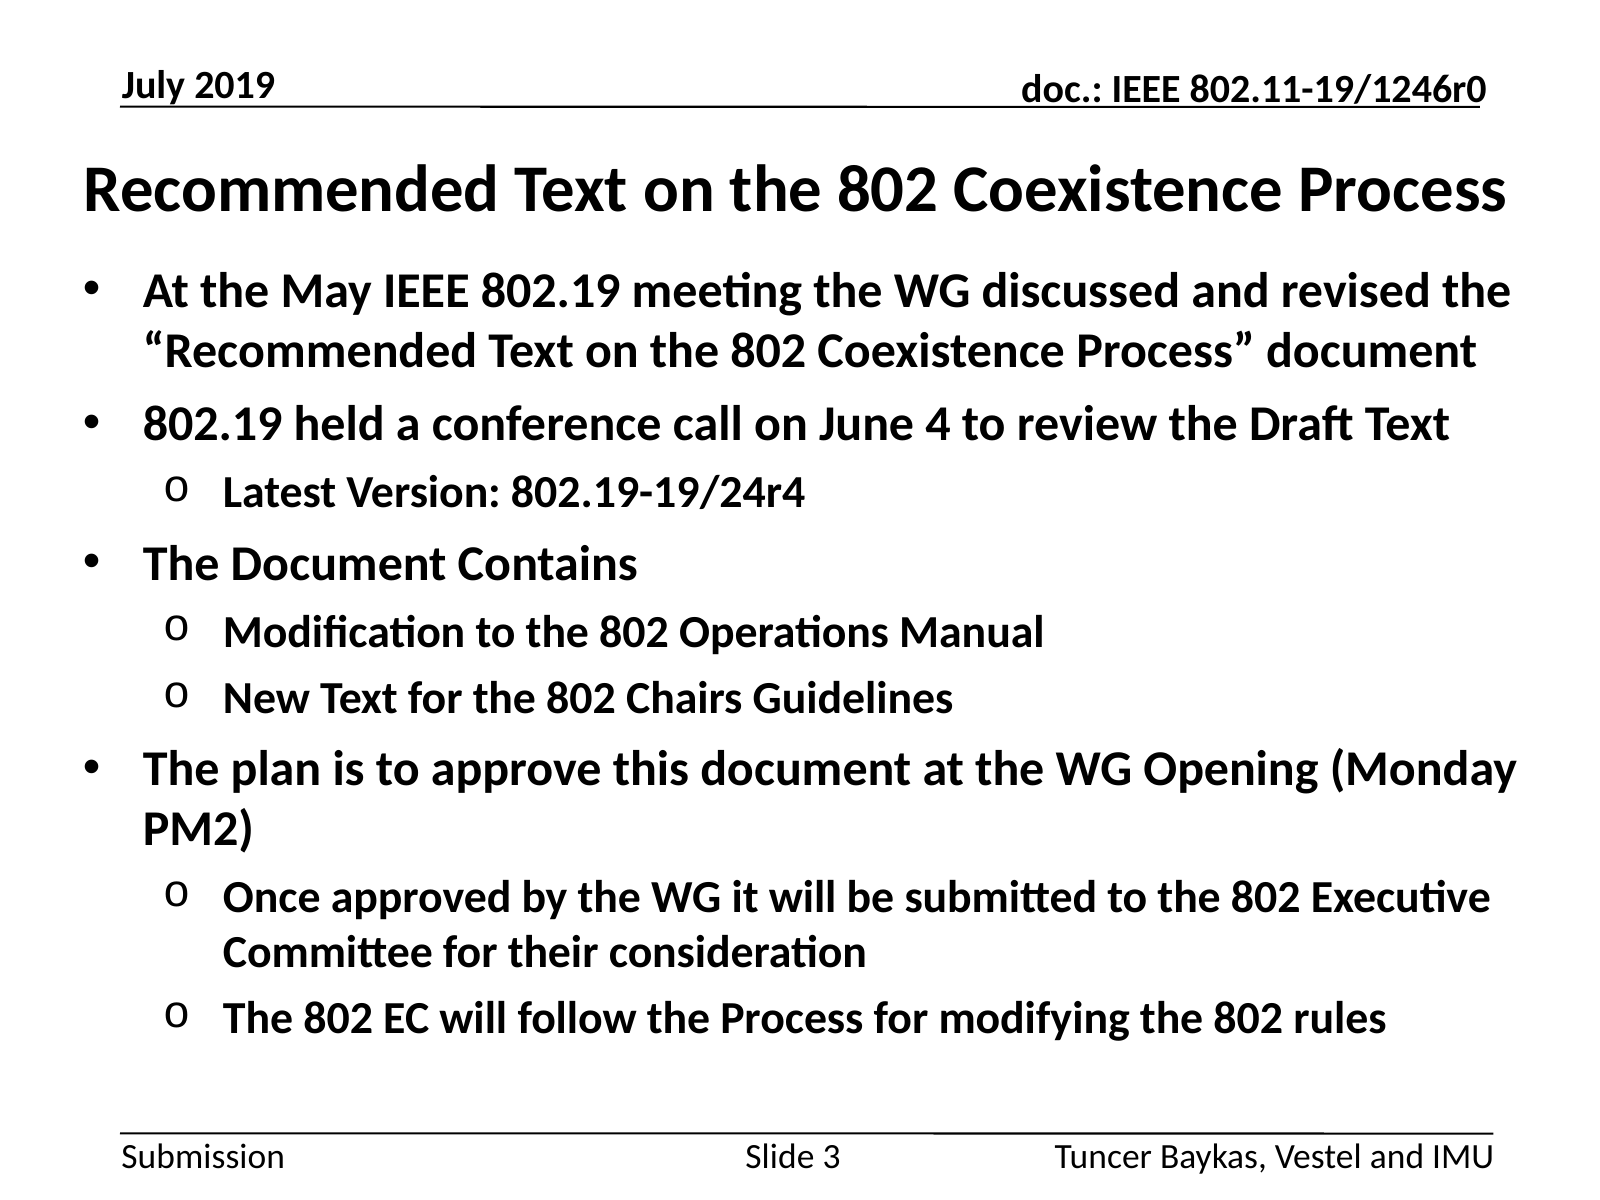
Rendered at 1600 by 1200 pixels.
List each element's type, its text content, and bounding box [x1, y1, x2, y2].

list At the May IEEE 802.19 meeting the WG discussed and revised the “Recommended Text on the 802 Coexistence Process” document 802.19 held a conference call on June 4 to review the Draft Text Latest Version: 802.19-19/24r4 The Document Contains Modification to the 802 Operations Manual New Text for the 802 Chairs Guidelines The plan is to approve this document at the WG Opening (Monday PM2) Once approved by the WG it will be submitted to the 802 Executive Committee for their consideration The 802 EC will follow the Process for modifying the 802 rules [67, 249, 1551, 1081]
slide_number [121, 58, 451, 107]
slide_number Slide 3 [733, 1132, 854, 1197]
footer Tuncer Baykas, Vestel and IMU [962, 1132, 1495, 1165]
title Recommended Text on the 802 Coexistence Process [41, 119, 1551, 251]
